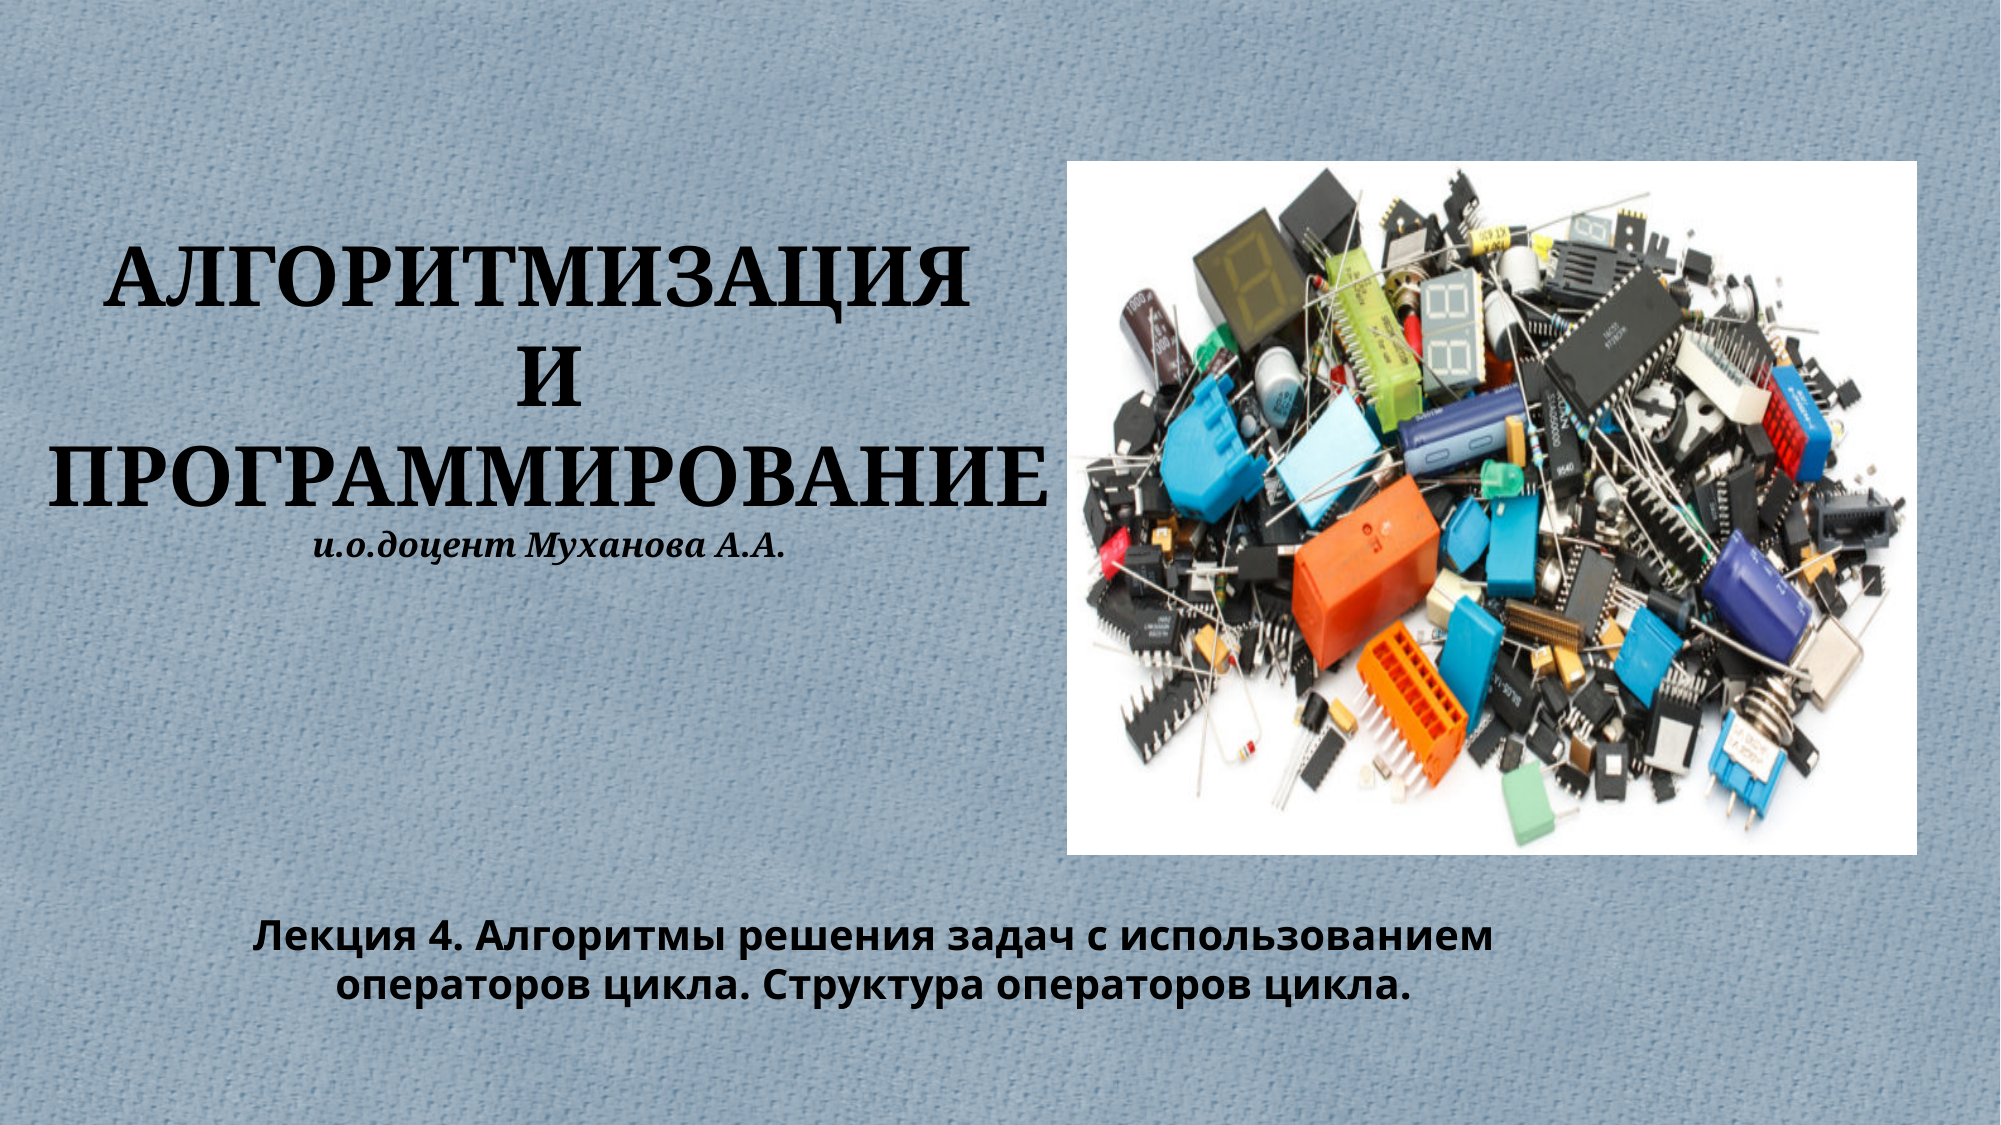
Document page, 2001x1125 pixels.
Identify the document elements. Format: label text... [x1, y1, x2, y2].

picture [1066, 161, 1917, 855]
title Алгоритмизация и программирование и.о.доцент Муханова А.А. [31, 169, 1063, 659]
subtitle [84, 820, 1905, 978]
text_box Лекция 4. Алгоритмы решения задач с использованием операторов цикла. Структура операторов цикла. [181, 900, 1567, 1016]
